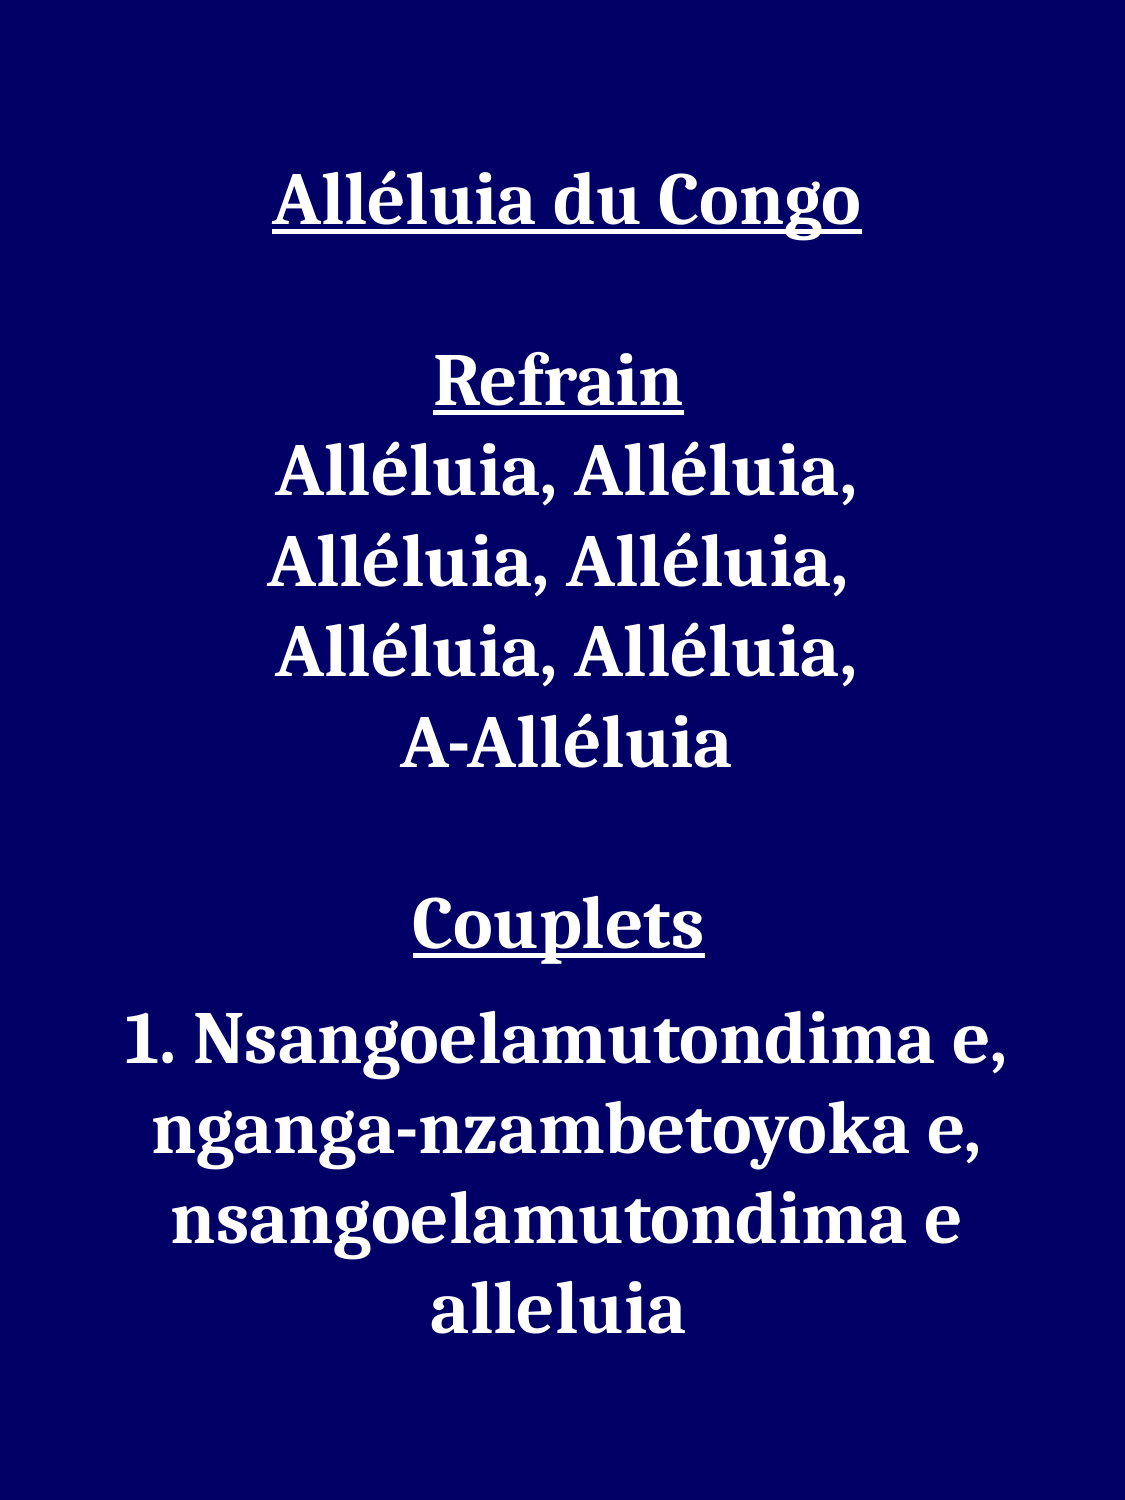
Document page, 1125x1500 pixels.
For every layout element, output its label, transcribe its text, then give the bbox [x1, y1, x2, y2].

text_box Alléluia du Congo Refrain Alléluia, Alléluia, Alléluia, Alléluia, Alléluia, Alléluia, A-Alléluia Couplets 1. Nsangoelamutondima e, nganga-nzambetoyoka e, nsangoelamutondima e alleluia [23, 141, 1111, 1356]
